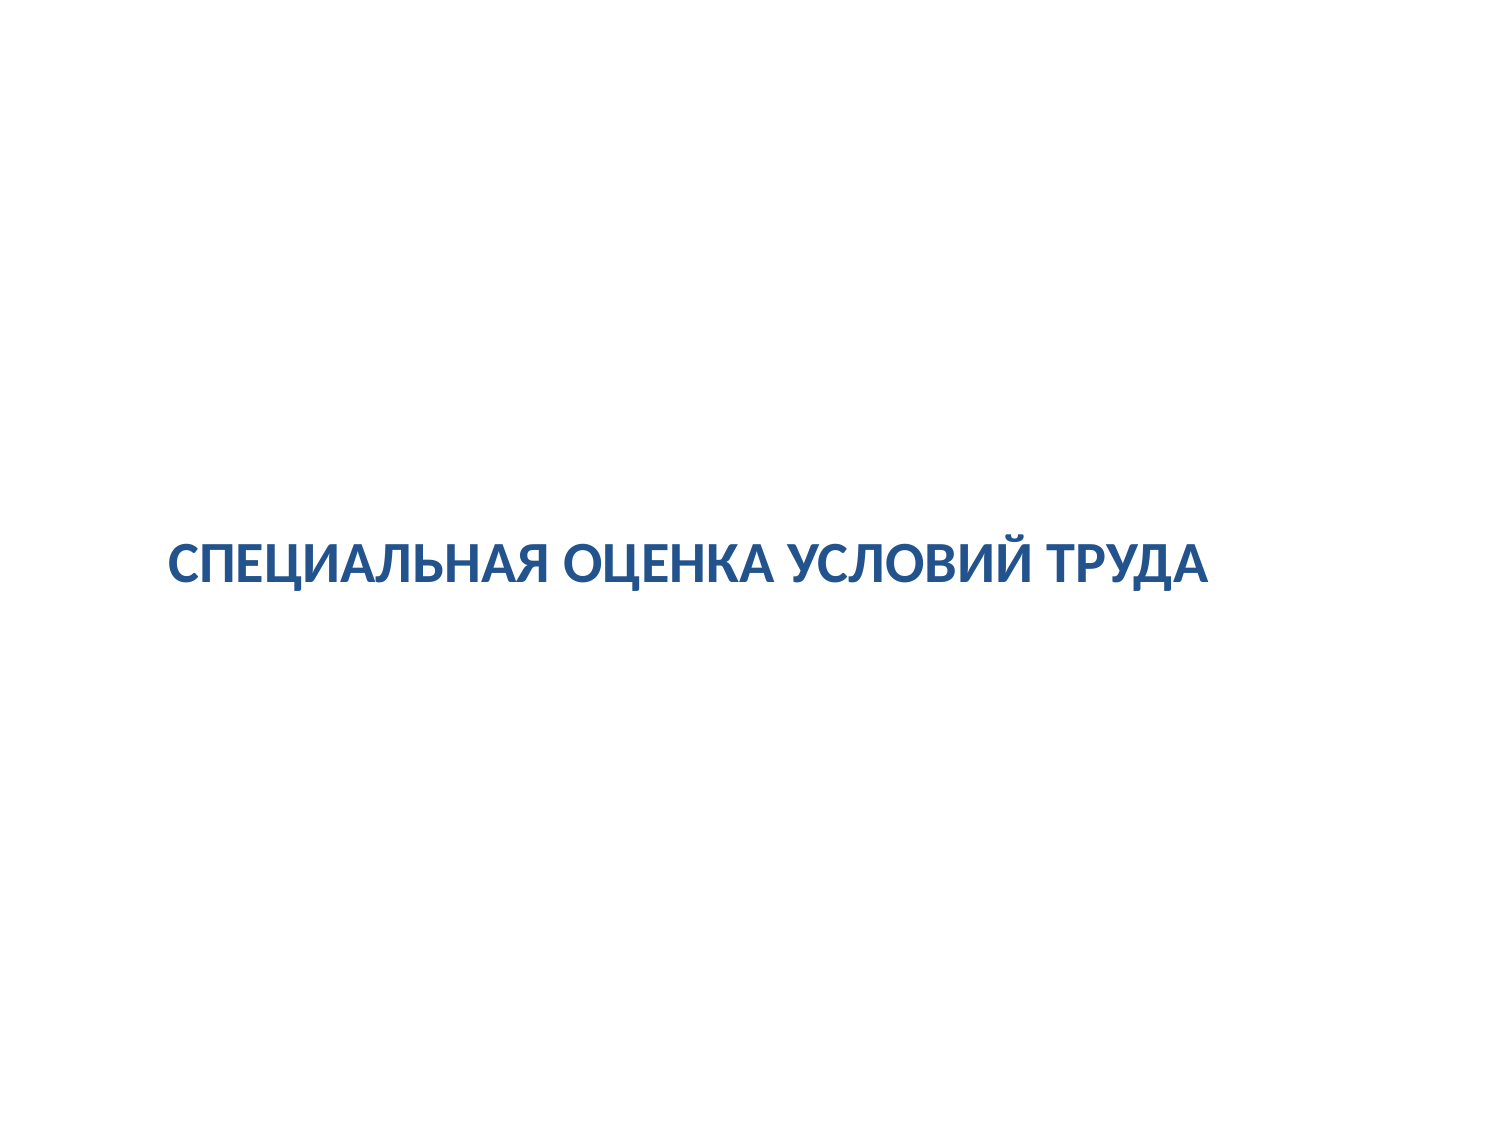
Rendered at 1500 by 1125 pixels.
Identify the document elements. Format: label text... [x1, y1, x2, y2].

title СПЕЦИАЛЬНАЯ ОЦЕНКА УСЛОВИЙ ТРУДА [17, 42, 1360, 775]
